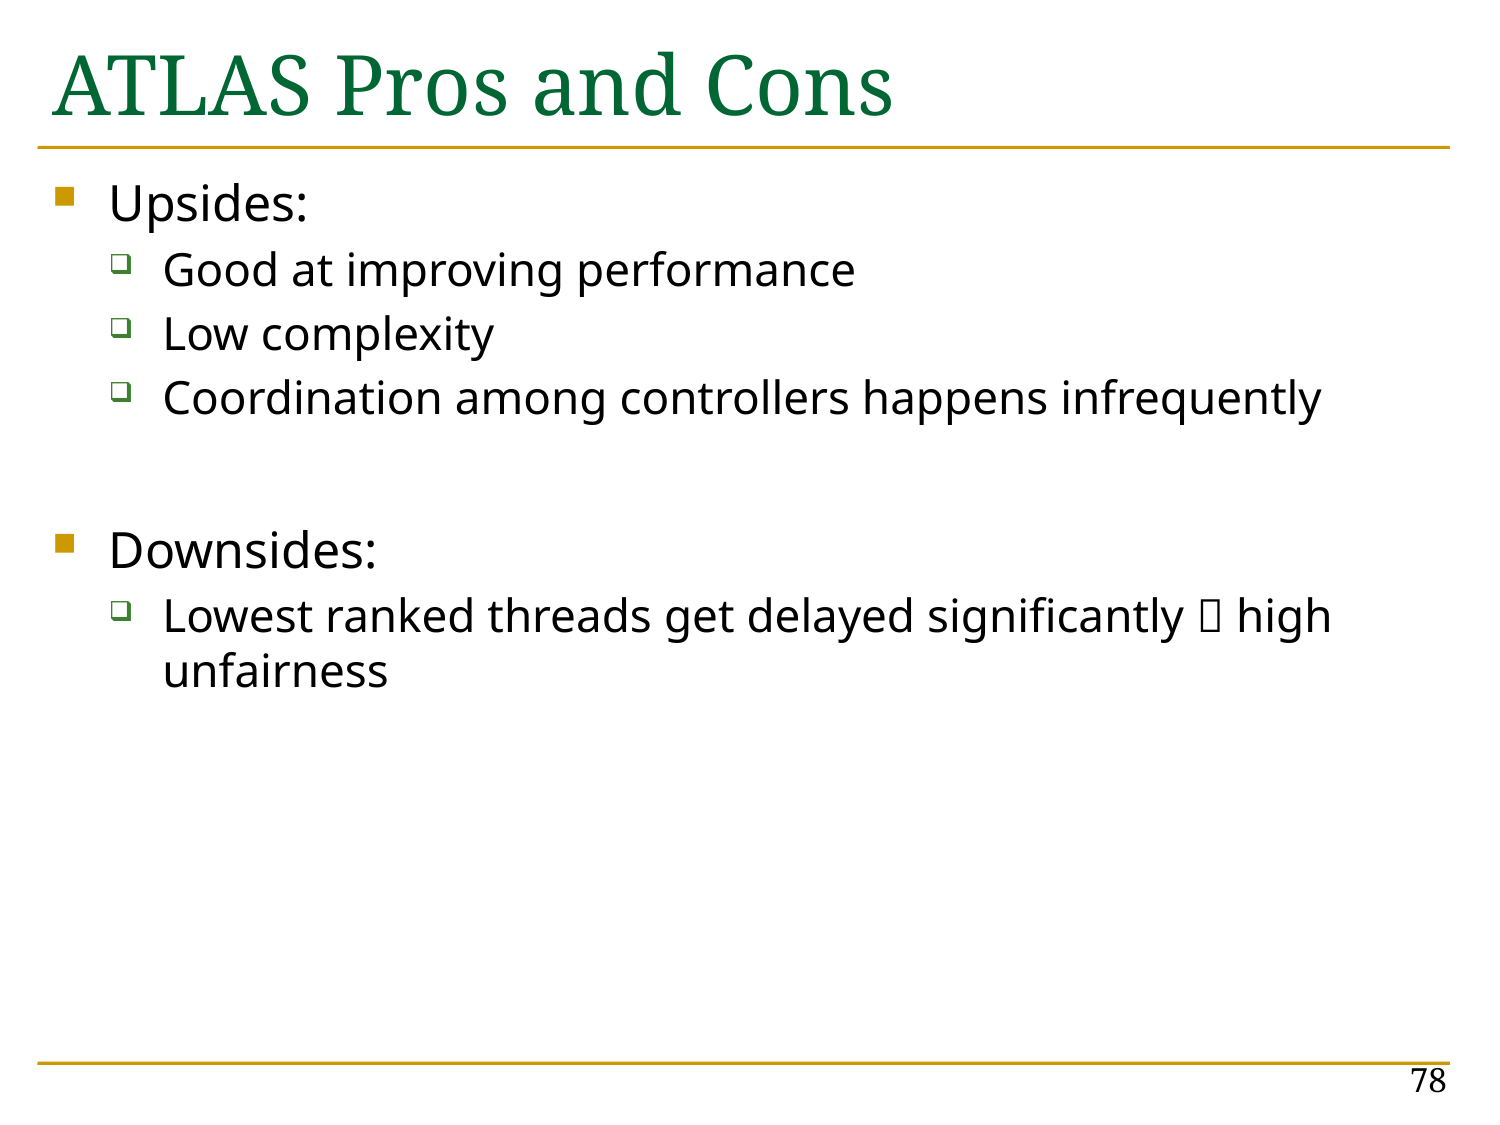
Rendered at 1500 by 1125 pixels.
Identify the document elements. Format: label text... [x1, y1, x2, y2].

list Upsides: Good at improving performance Low complexity Coordination among controllers happens infrequently Downsides: Lowest ranked threads get delayed significantly  high unfairness [37, 163, 1450, 1016]
title ATLAS Pros and Cons [37, 24, 1450, 163]
slide_number 78 [1111, 1036, 1462, 1112]
